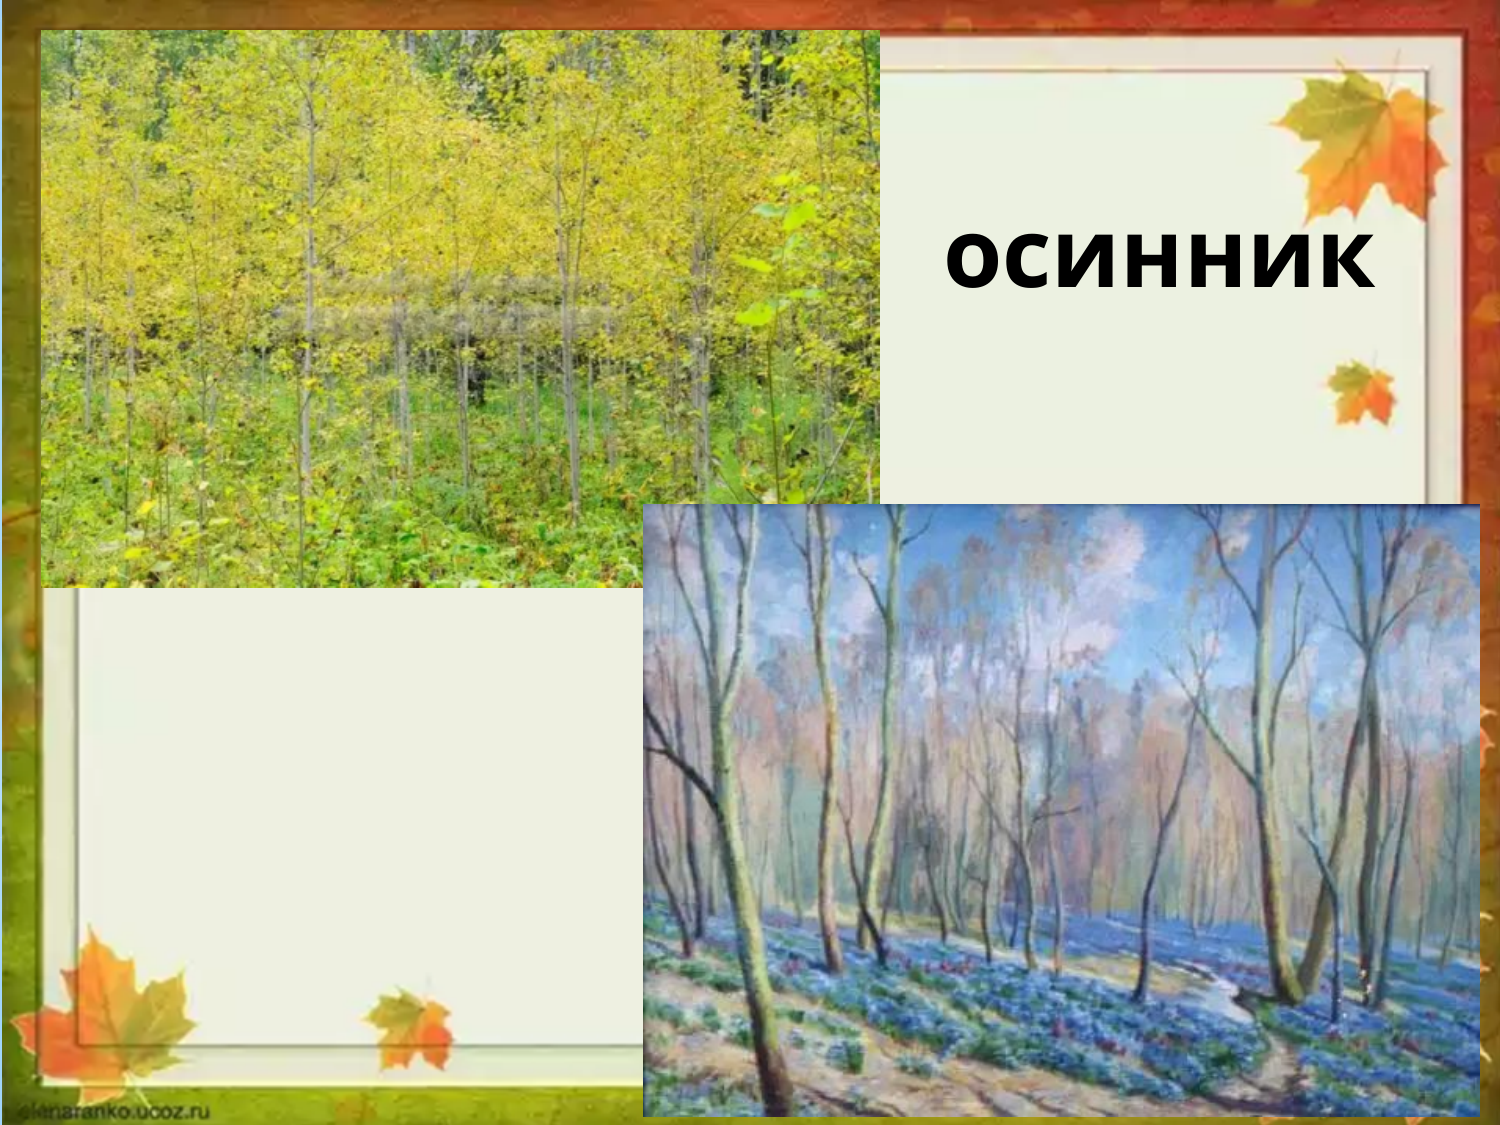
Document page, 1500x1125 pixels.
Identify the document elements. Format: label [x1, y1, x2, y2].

picture [40, 30, 1480, 1117]
list [1, 0, 1500, 1125]
